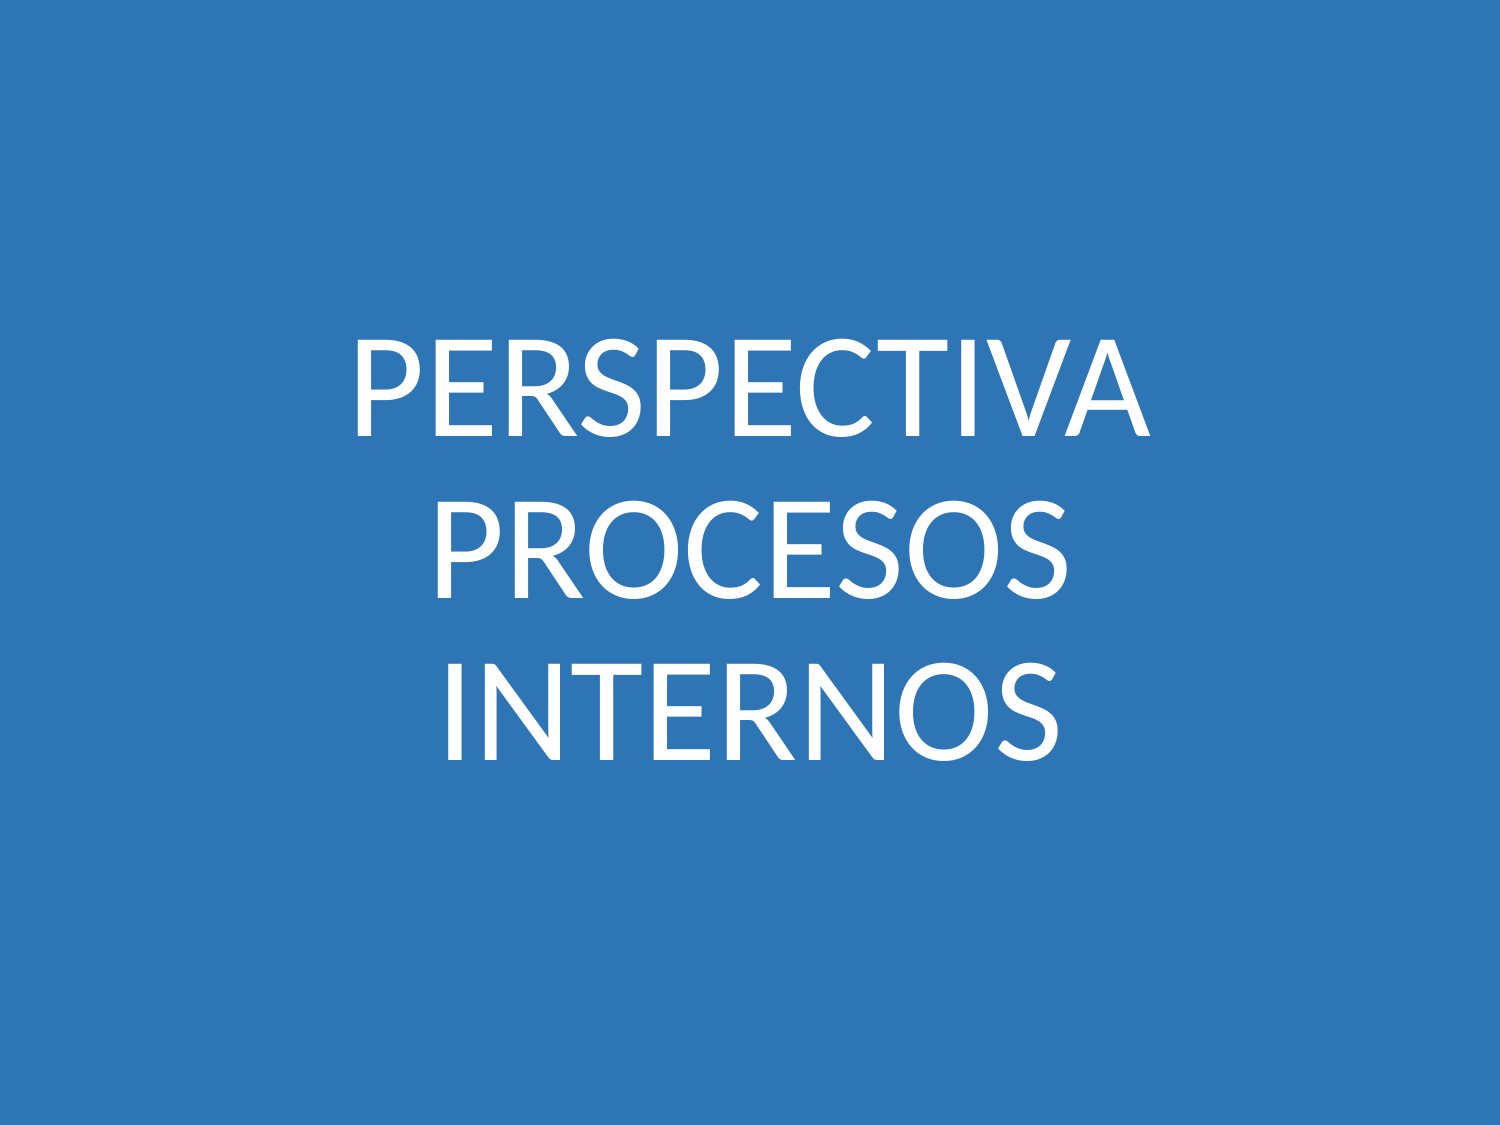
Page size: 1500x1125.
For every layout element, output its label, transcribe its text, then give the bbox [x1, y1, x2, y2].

list PERSPECTIVA PROCESOS INTERNOS [103, 299, 1397, 953]
